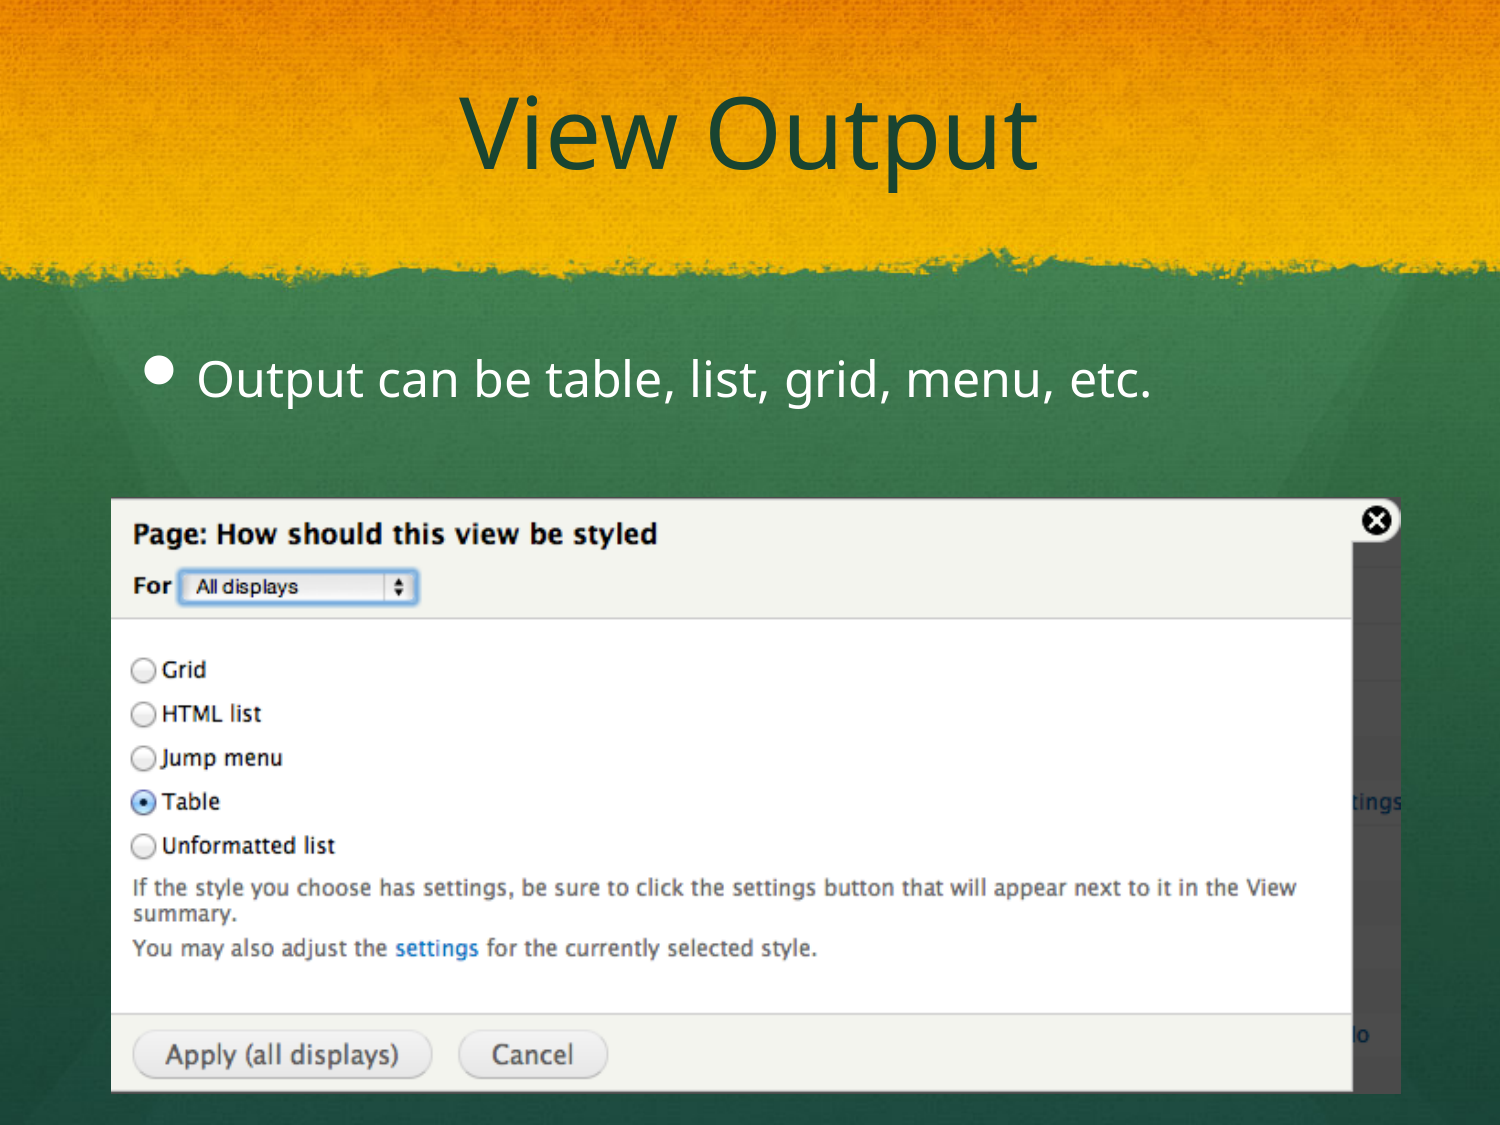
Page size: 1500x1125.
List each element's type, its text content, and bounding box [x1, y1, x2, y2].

title View Output [125, 12, 1375, 246]
picture [0, 0, 1500, 1125]
list Output can be table, list, grid, menu, etc. [125, 339, 1375, 486]
